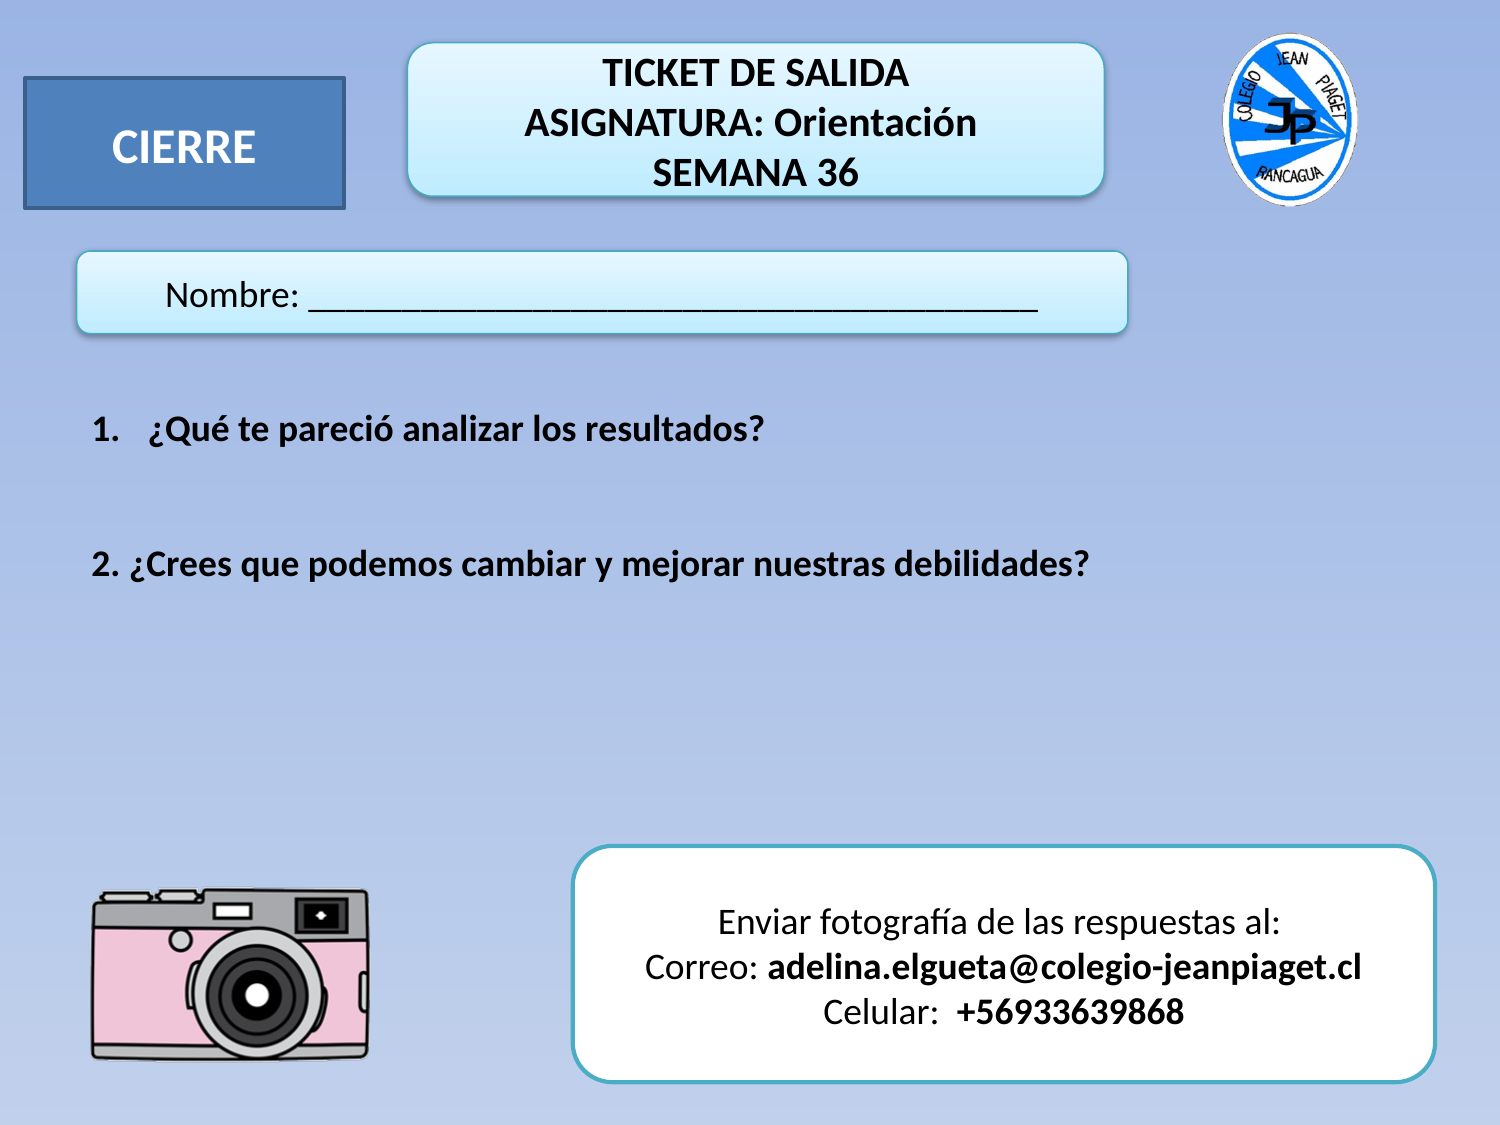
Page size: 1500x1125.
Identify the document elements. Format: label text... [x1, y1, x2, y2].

text_box ¿Qué te pareció analizar los resultados? 2. ¿Crees que podemos cambiar y mejorar nuestras debilidades? [76, 397, 1341, 682]
text_box CIERRE [23, 76, 346, 210]
text_box TICKET DE SALIDA ASIGNATURA: Orientación SEMANA 36 [406, 41, 1106, 198]
picture [24, 758, 435, 1125]
picture [1189, 30, 1397, 209]
text_box Enviar fotografía de las respuestas al: Correo: adelina.elgueta@colegio-jeanpiaget.cl Celular: +56933639868 [570, 843, 1438, 1085]
text_box Nombre: _______________________________________ [75, 250, 1129, 335]
